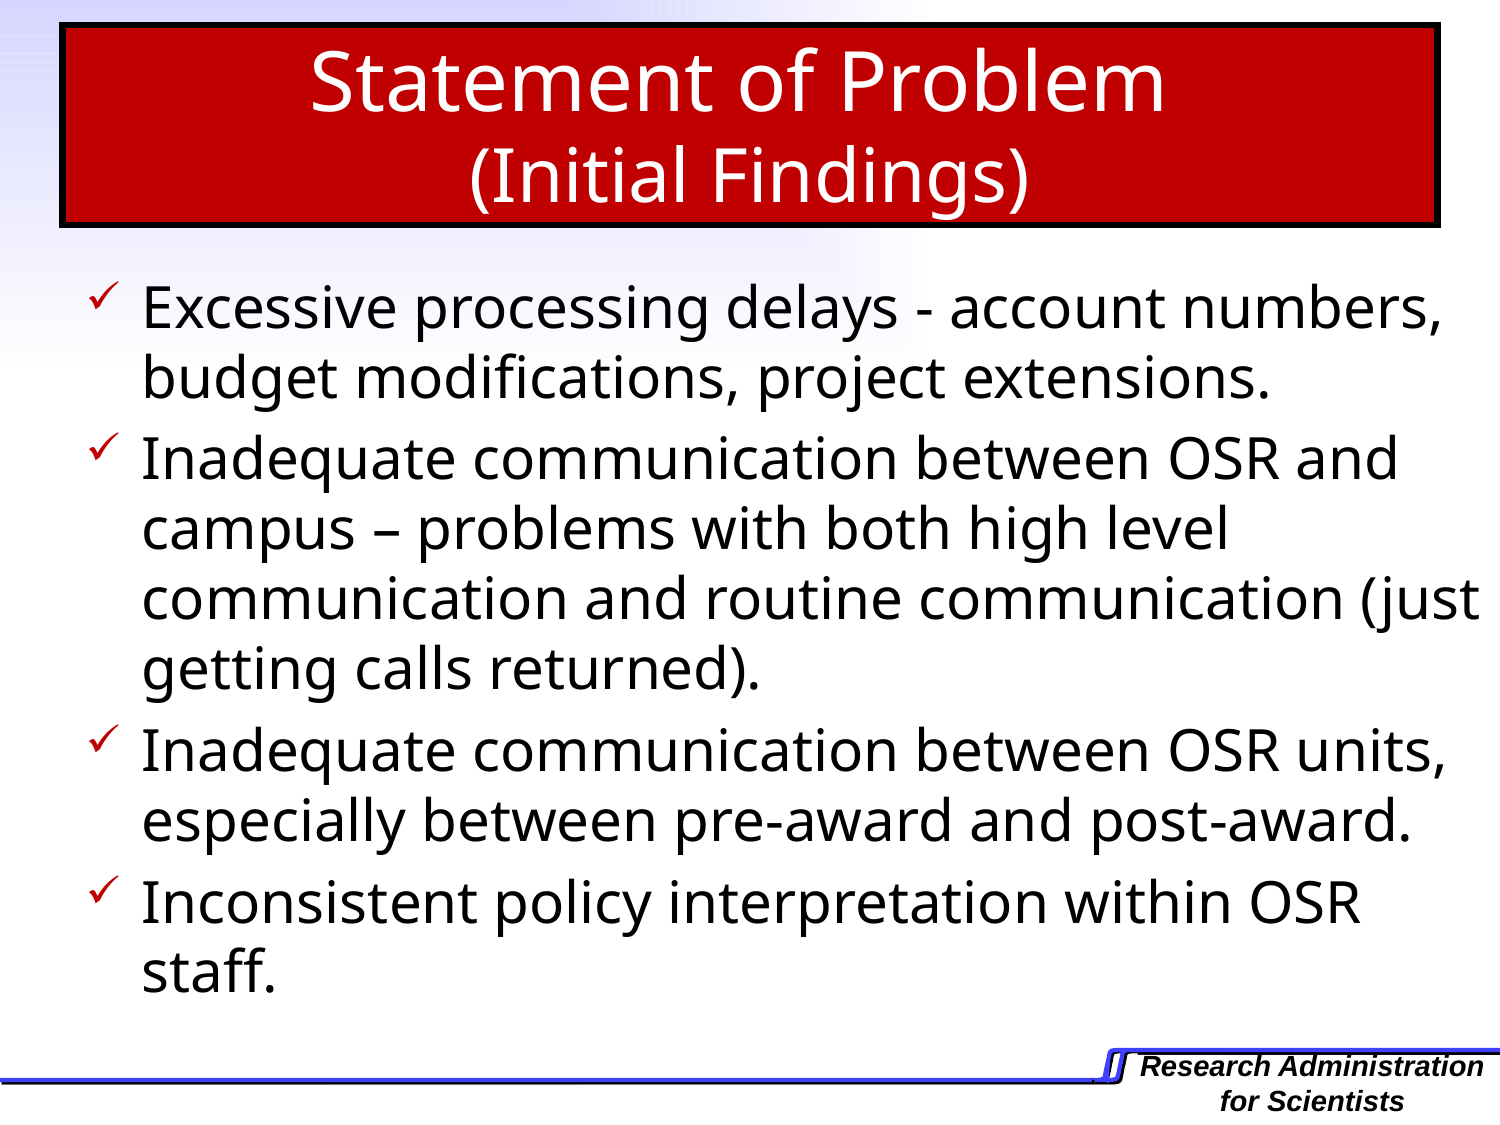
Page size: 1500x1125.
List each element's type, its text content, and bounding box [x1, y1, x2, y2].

title Statement of Problem (Initial Findings) [61, 24, 1438, 226]
list Excessive processing delays - account numbers, budget modifications, project extensions. Inadequate communication between OSR and campus – problems with both high level communication and routine communication (just getting calls returned). Inadequate communication between OSR units, especially between pre-award and post-award. Inconsistent policy interpretation within OSR staff. [70, 261, 1497, 1026]
